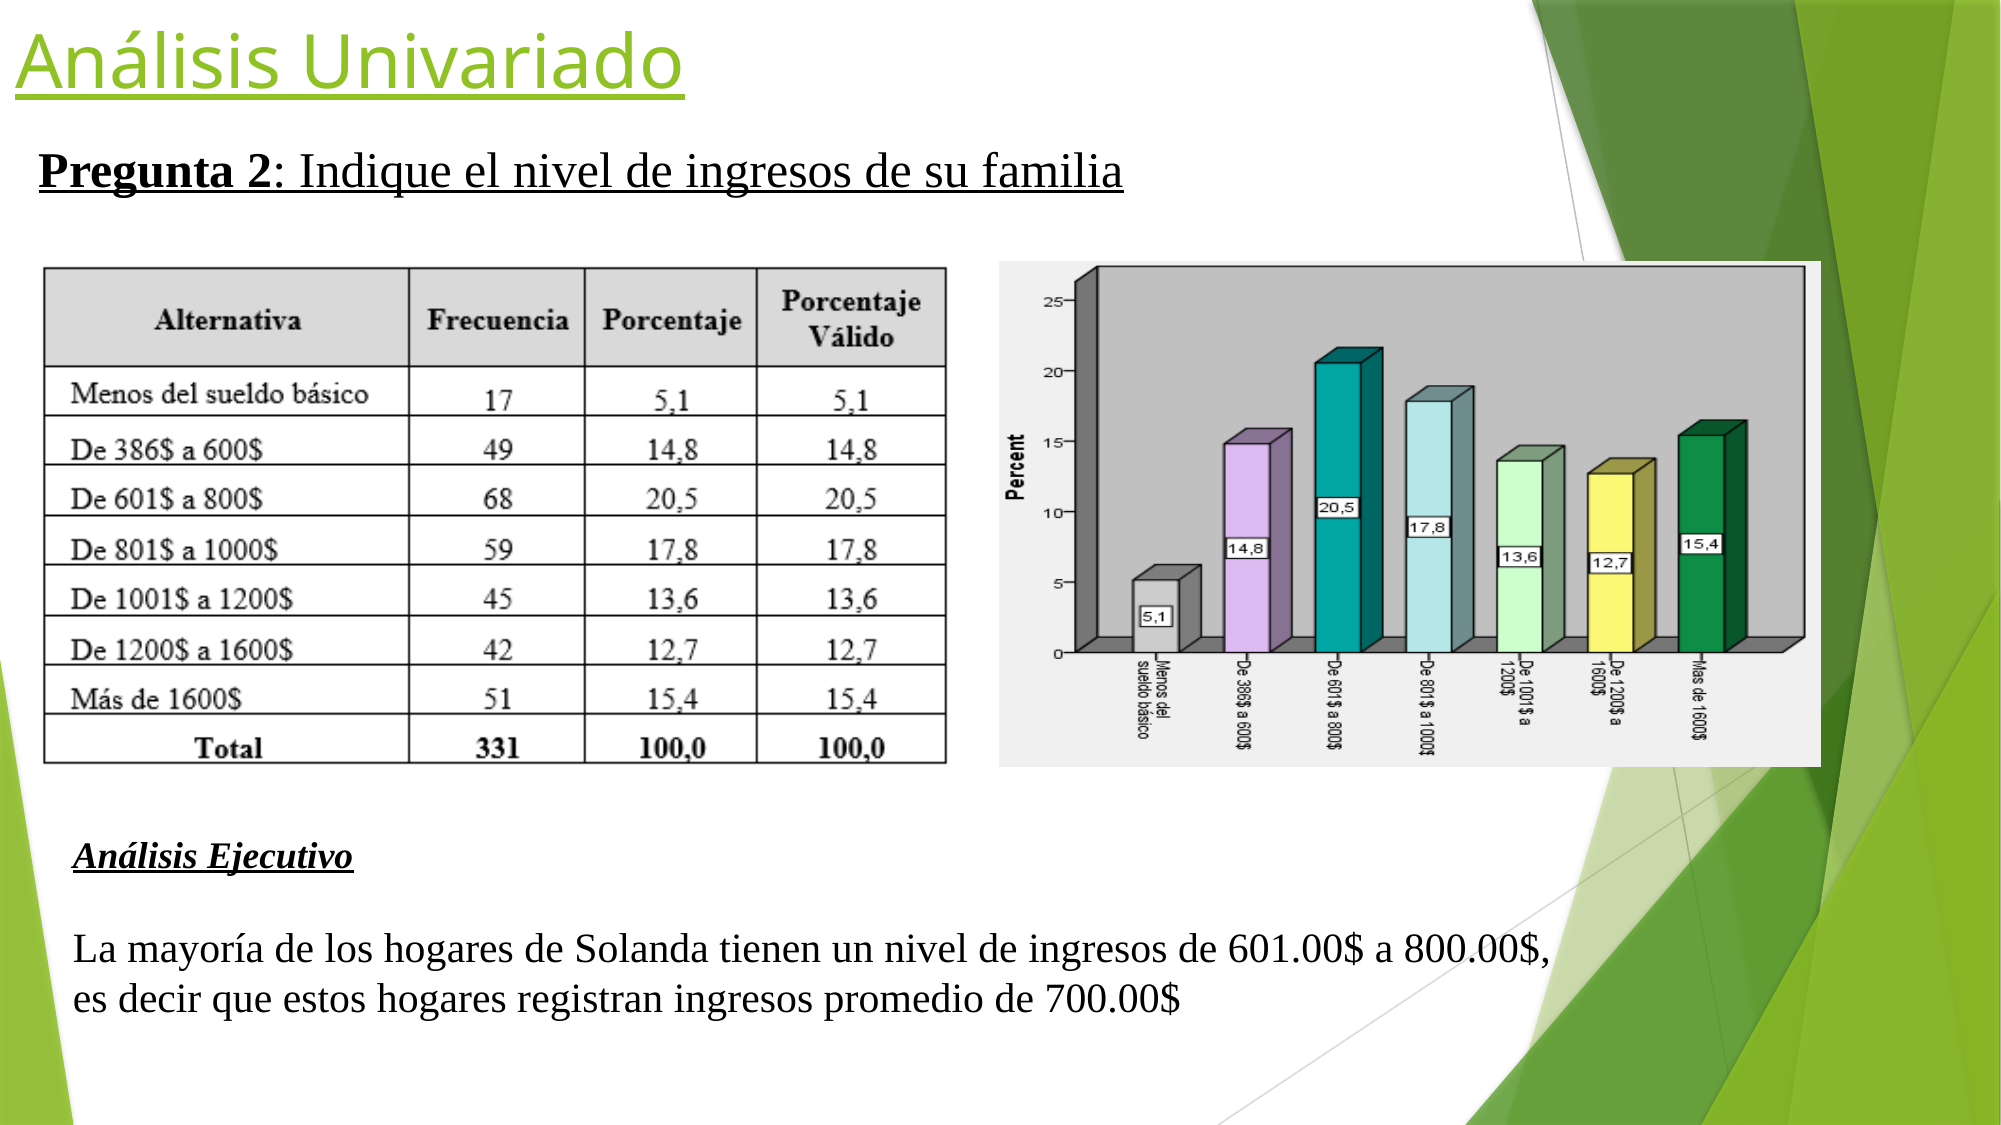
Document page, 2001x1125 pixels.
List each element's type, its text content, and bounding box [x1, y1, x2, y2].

title Análisis Univariado [0, 6, 1411, 223]
text_box Pregunta 2: Indique el nivel de ingresos de su familia [23, 129, 1756, 205]
picture [999, 260, 1821, 768]
text_box Análisis Ejecutivo La mayoría de los hogares de Solanda tienen un nivel de ingresos de 601.00$ a 800.00$, es decir que estos hogares registran ingresos promedio de 700.00$ [58, 823, 1894, 1125]
picture [39, 261, 951, 769]
